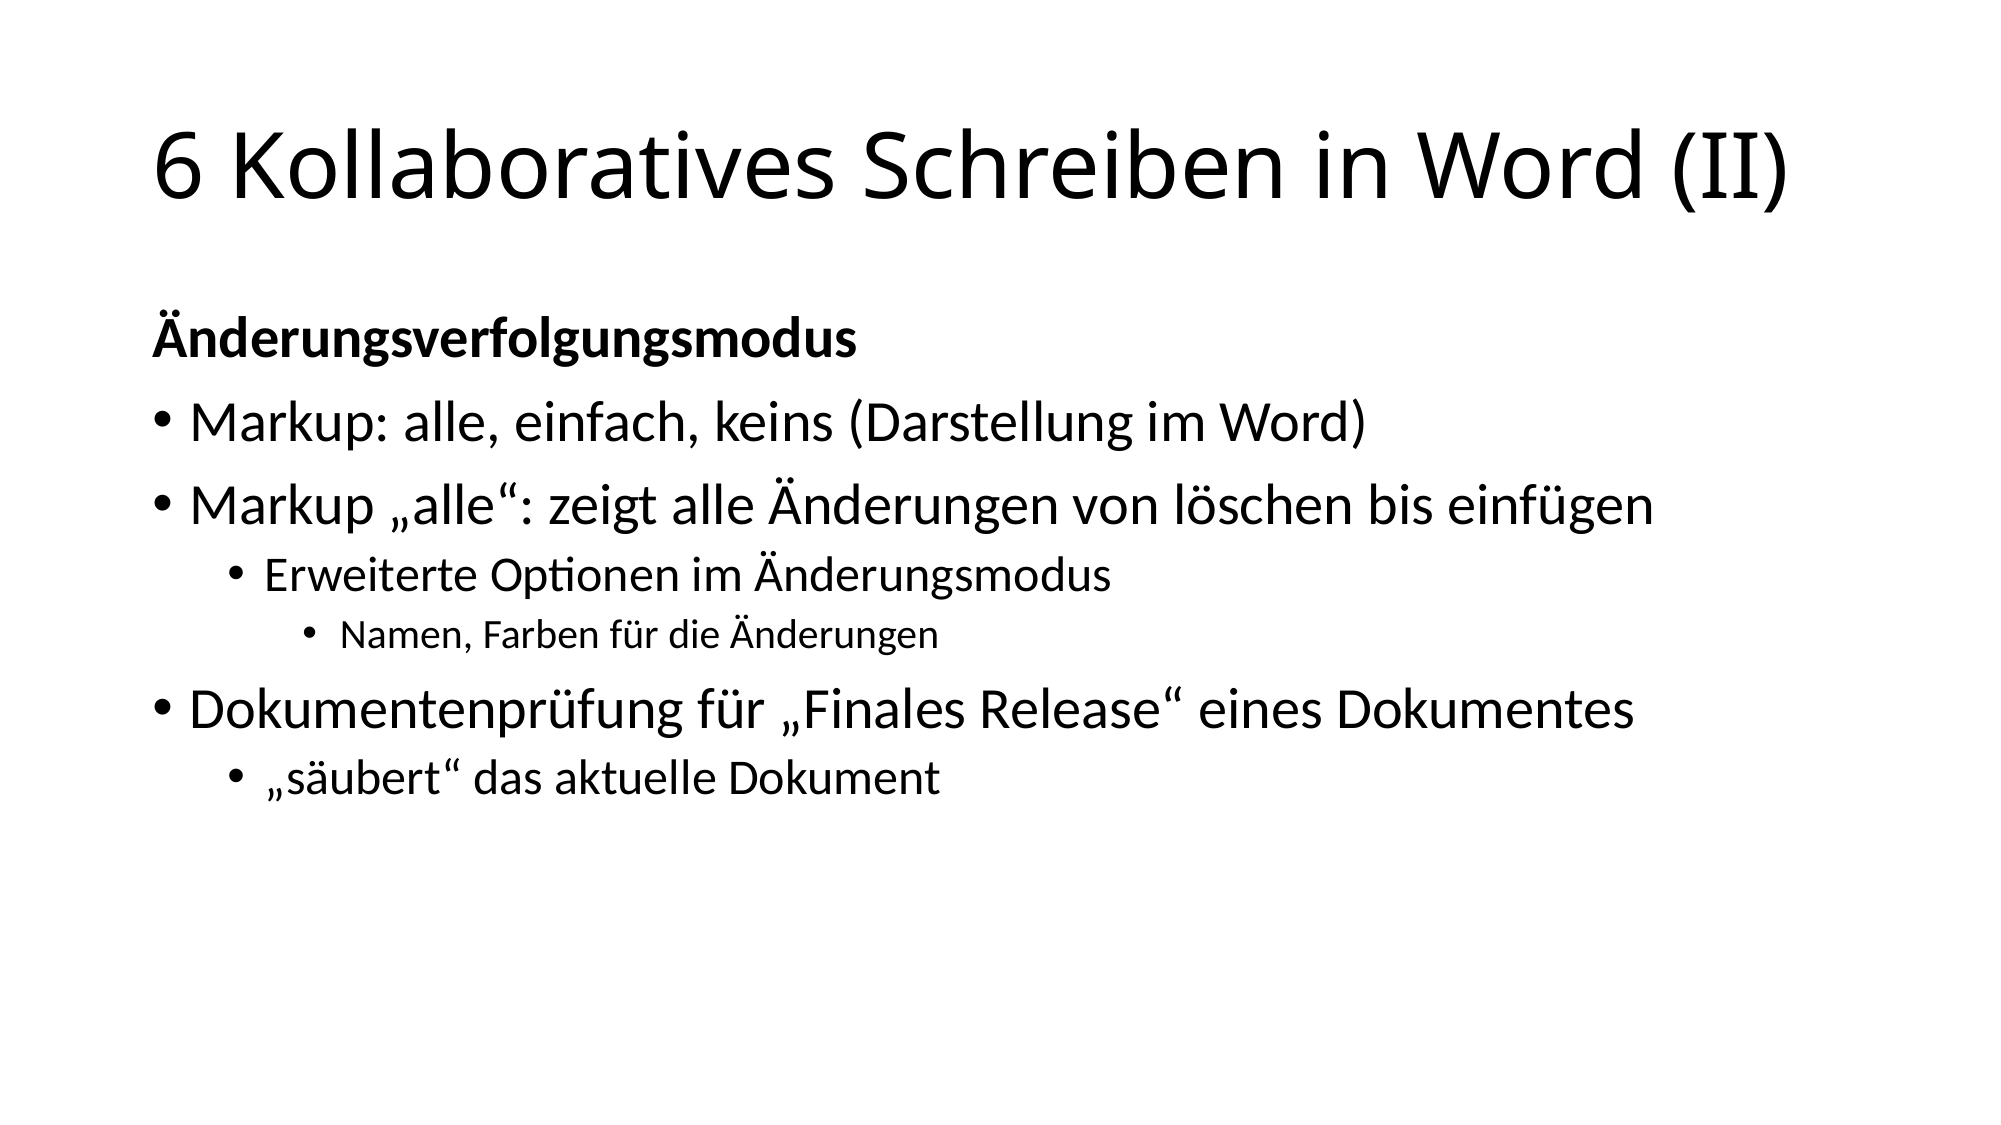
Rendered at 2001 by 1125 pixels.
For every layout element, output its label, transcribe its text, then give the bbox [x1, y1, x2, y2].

title 6 Kollaboratives Schreiben in Word (II) [137, 59, 1863, 278]
list Änderungsverfolgungsmodus Markup: alle, einfach, keins (Darstellung im Word) Markup „alle“: zeigt alle Änderungen von löschen bis einfügen Erweiterte Optionen im Änderungsmodus Namen, Farben für die Änderungen Dokumentenprüfung für „Finales Release“ eines Dokumentes „säubert“ das aktuelle Dokument [137, 299, 1863, 1014]
